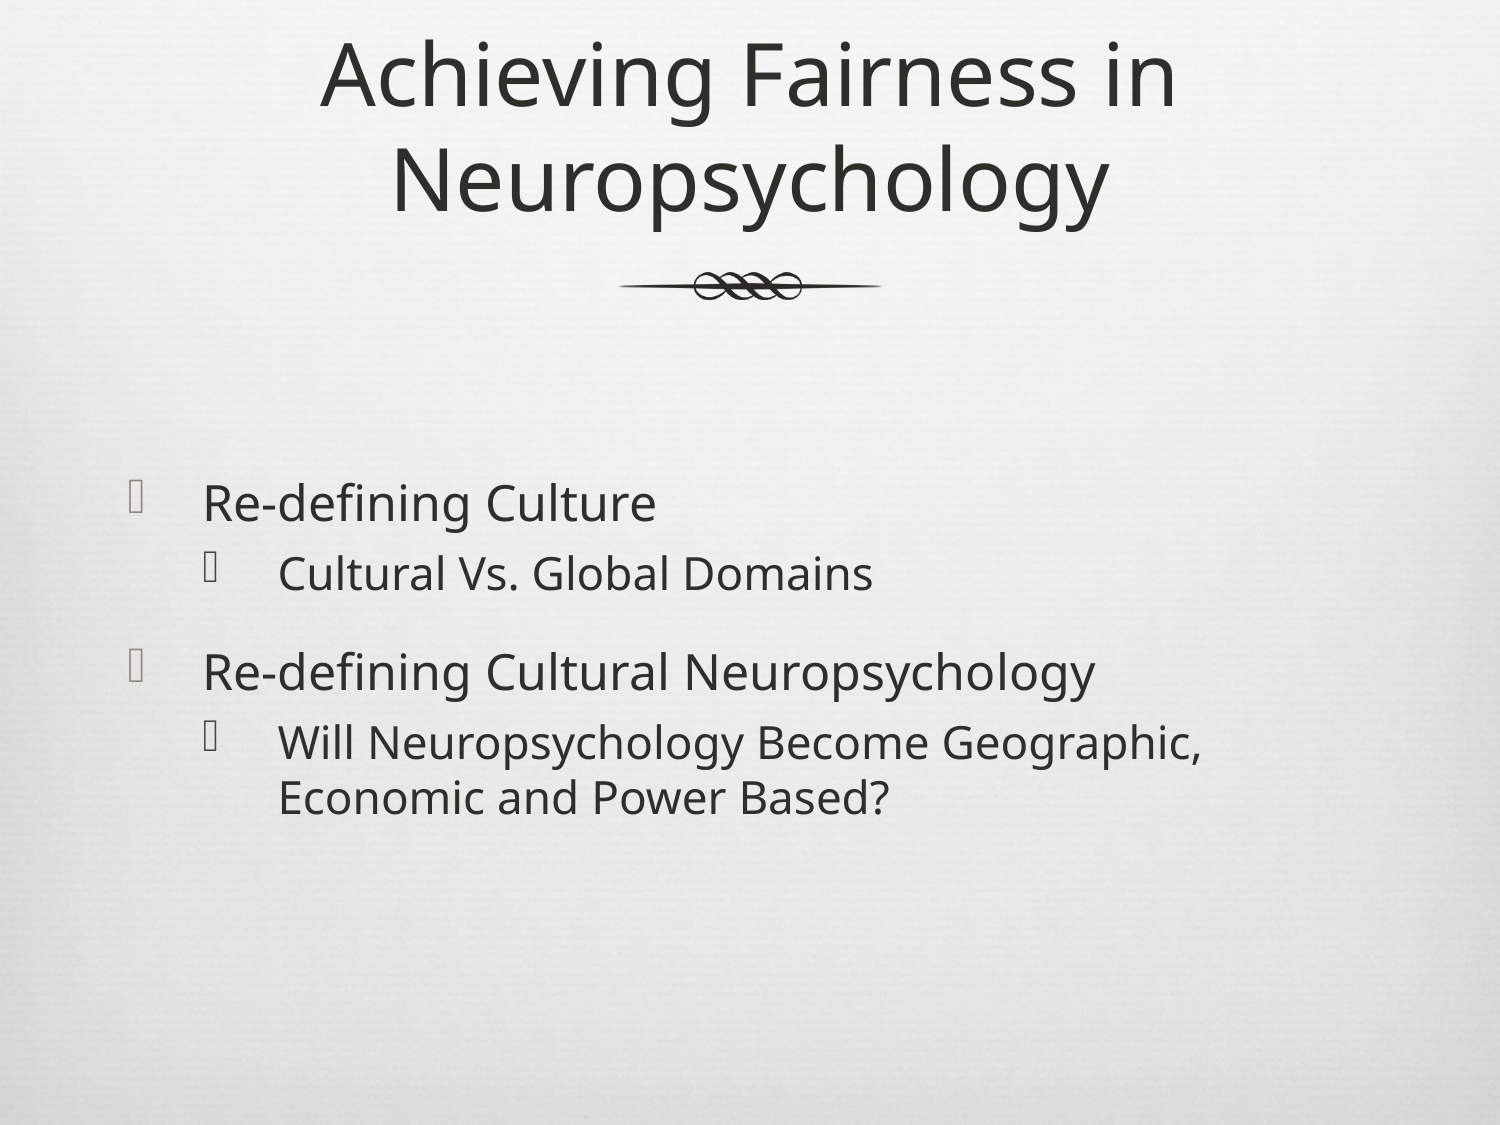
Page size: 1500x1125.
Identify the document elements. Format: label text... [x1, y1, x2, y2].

picture [615, 272, 885, 300]
list Re-defining Culture Cultural Vs. Global Domains Re-defining Cultural Neuropsychology Will Neuropsychology Become Geographic, Economic and Power Based? [112, 362, 1388, 963]
title Achieving Fairness in Neuropsychology [112, 11, 1388, 236]
